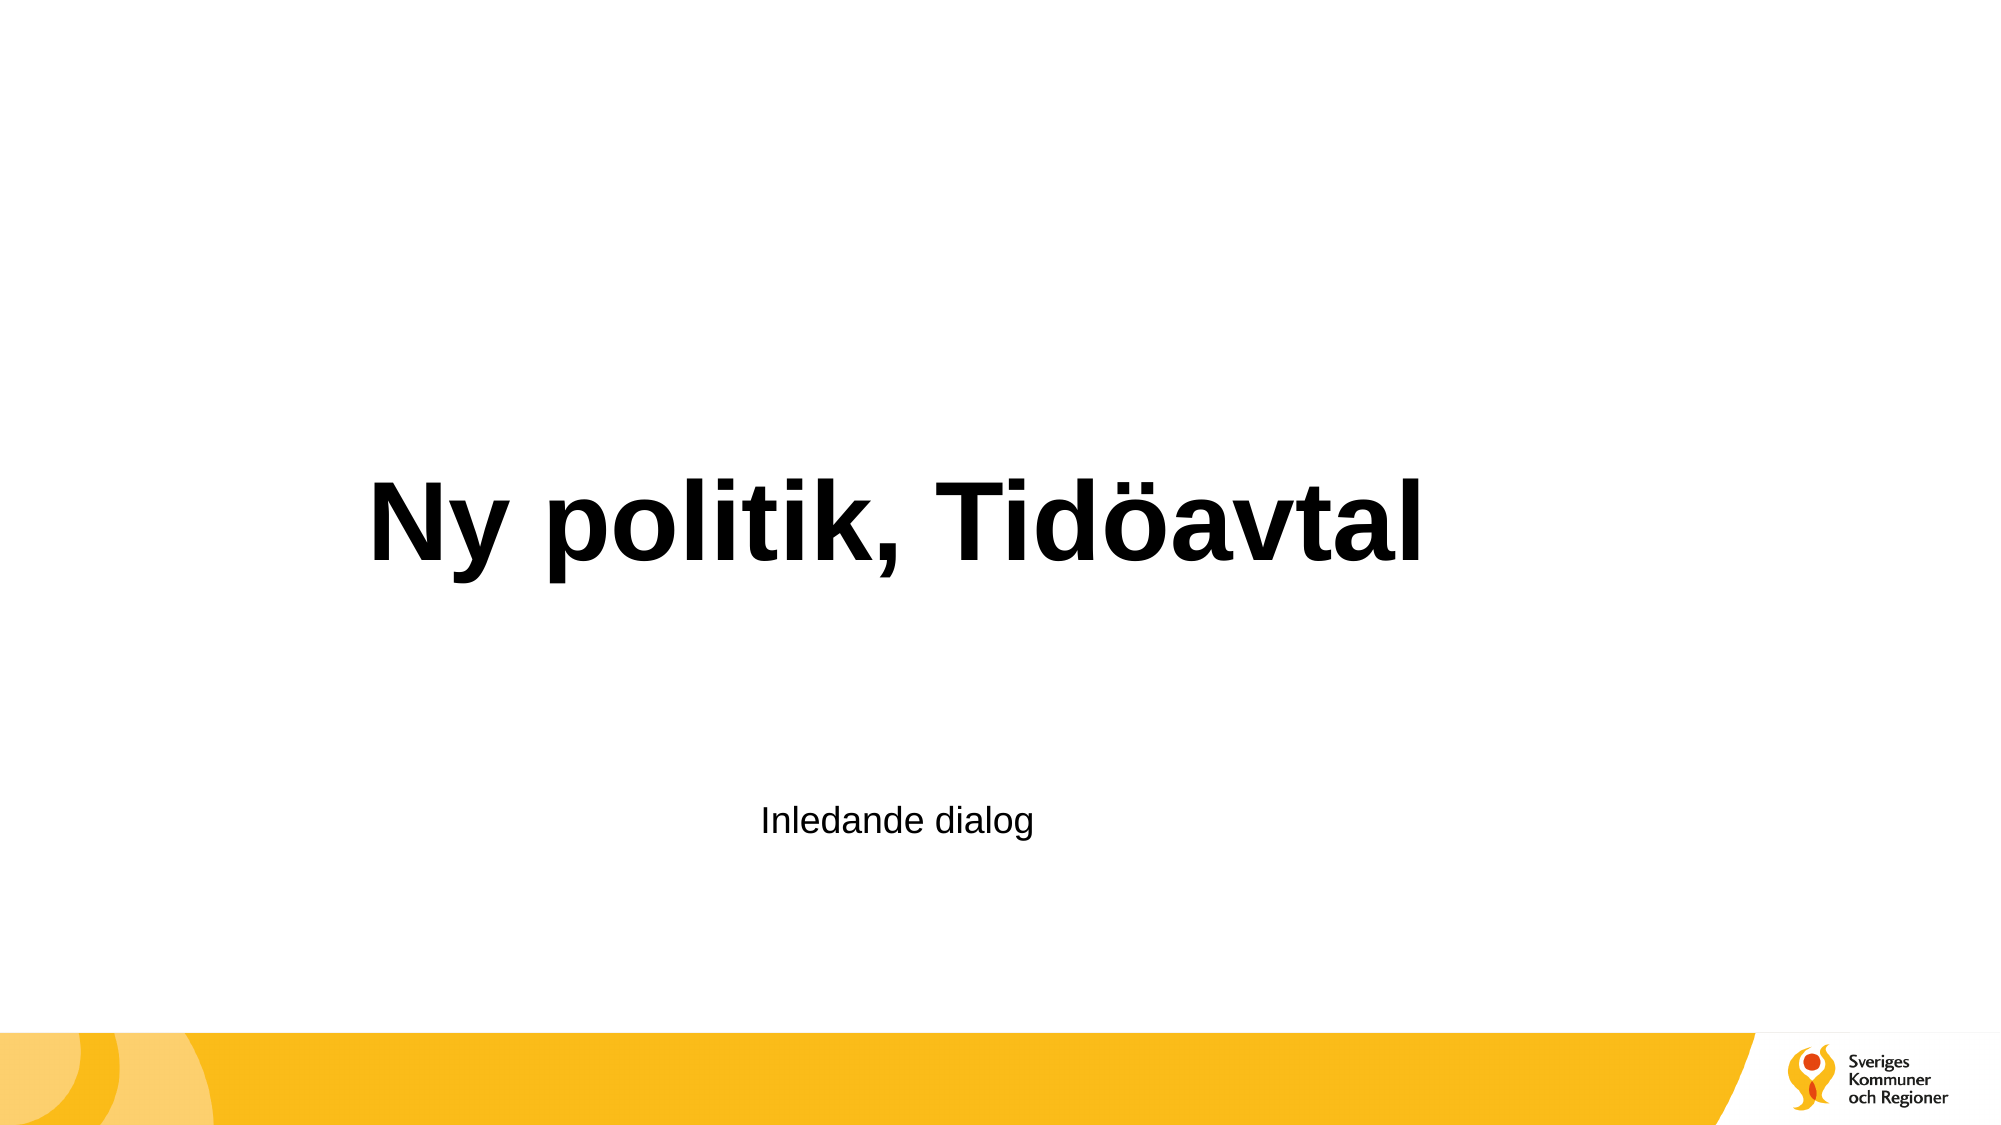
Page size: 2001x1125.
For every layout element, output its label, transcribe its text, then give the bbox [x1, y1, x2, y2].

title Ny politik, Tidöavtal [109, 450, 1686, 773]
list Inledande dialog [109, 789, 1686, 1024]
picture [0, 0, 2000, 1125]
